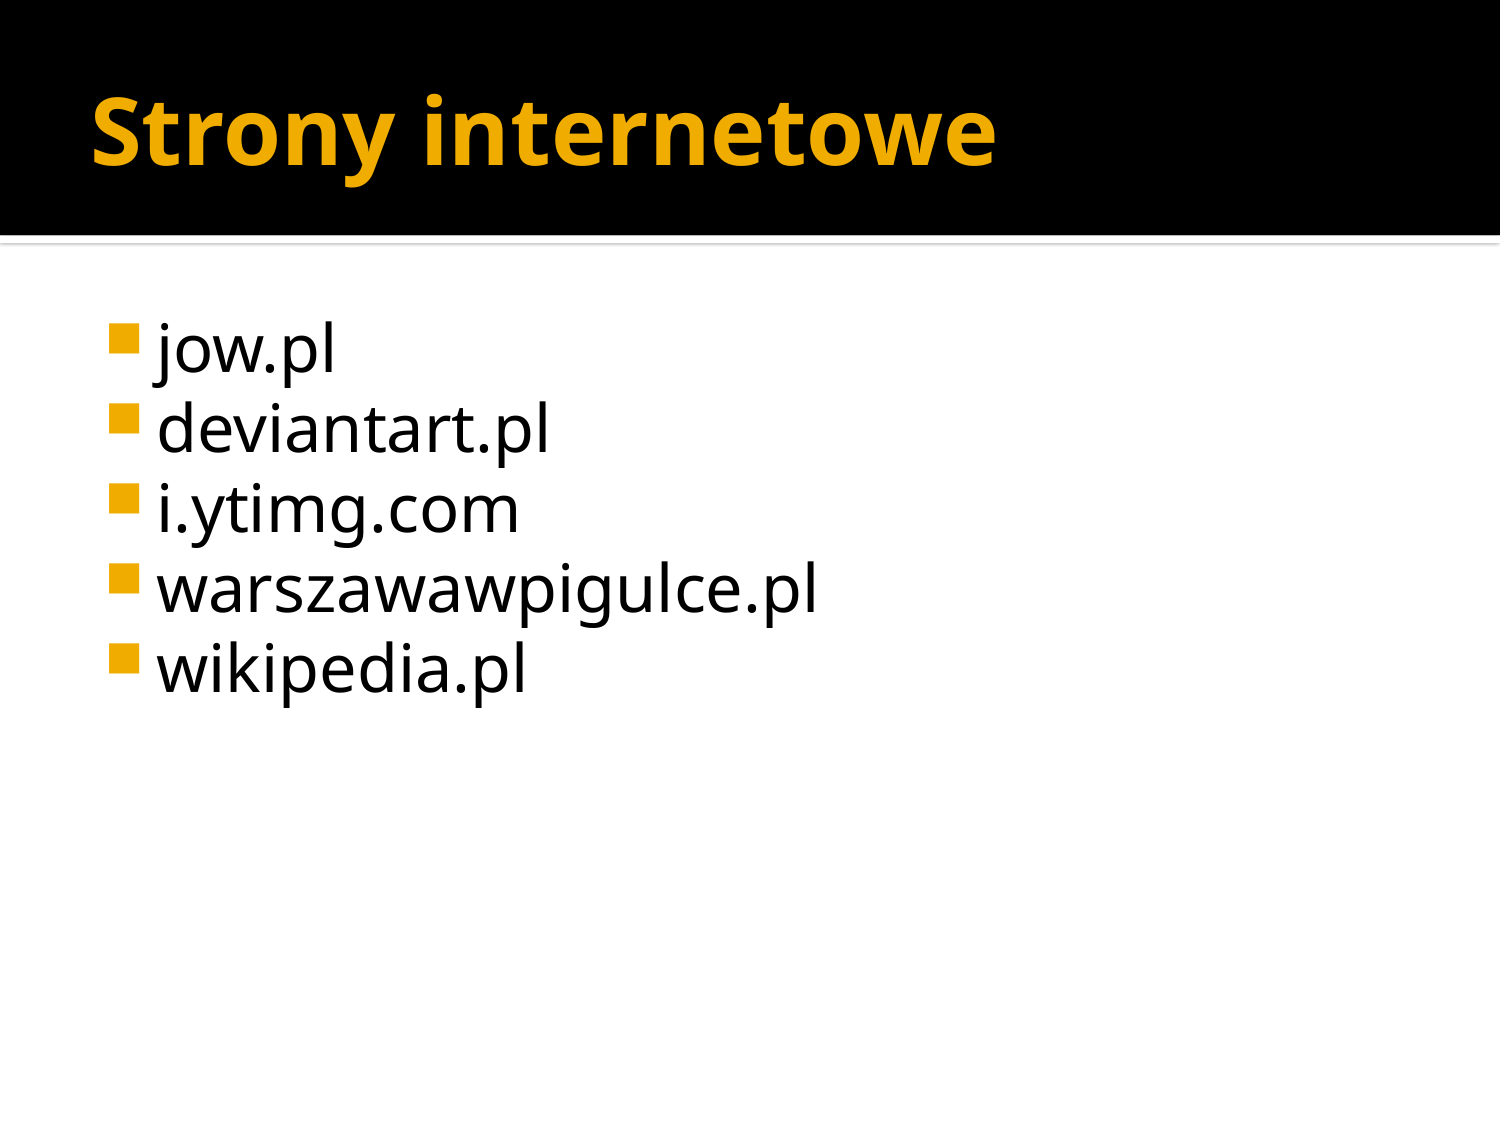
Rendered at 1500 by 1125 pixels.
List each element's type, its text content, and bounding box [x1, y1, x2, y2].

title Strony internetowe [75, 25, 1425, 231]
list jow.pl deviantart.pl i.ytimg.com warszawawpigulce.pl wikipedia.pl [75, 291, 1425, 1050]
